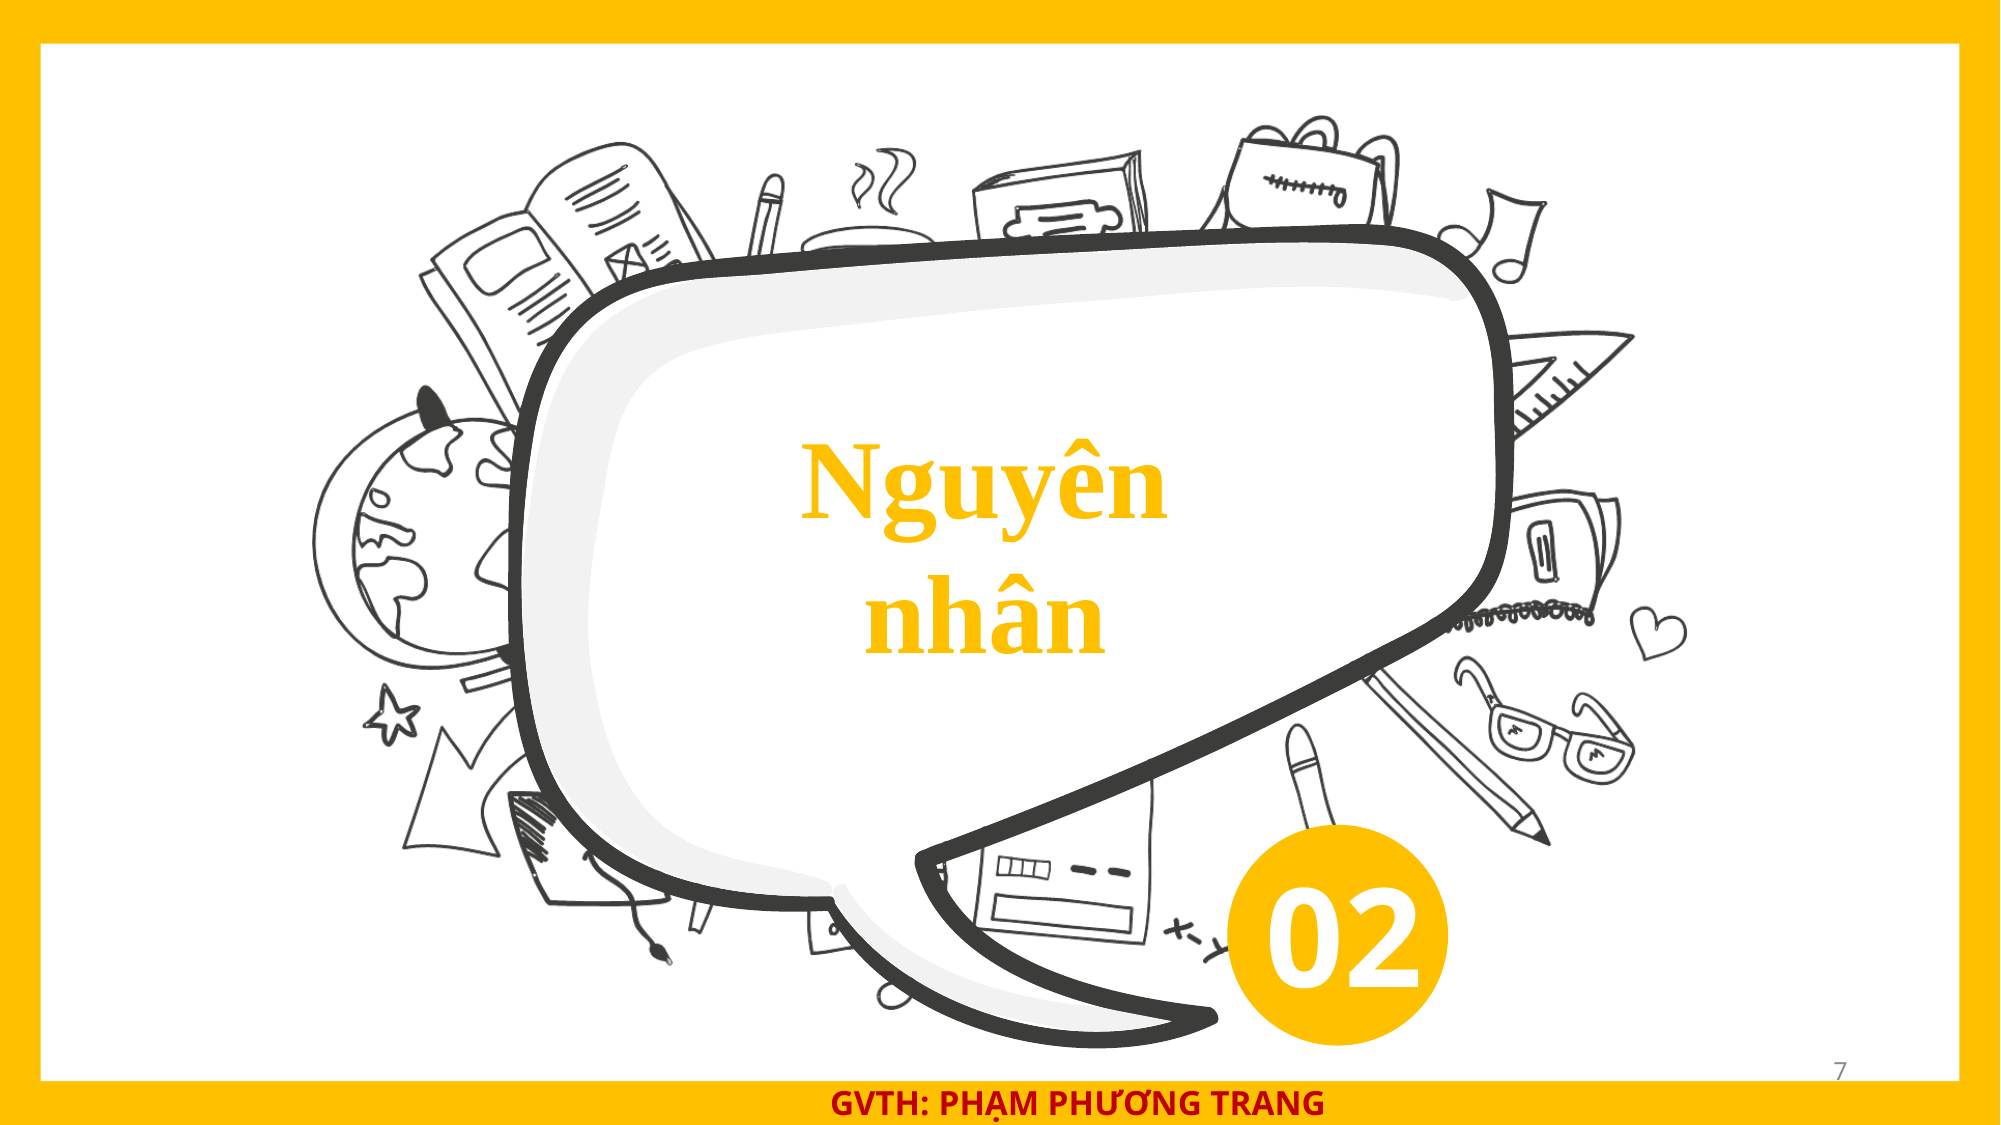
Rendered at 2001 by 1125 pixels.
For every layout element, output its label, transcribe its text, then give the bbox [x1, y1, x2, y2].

slide_number 7 [1412, 1042, 1863, 1103]
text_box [501, 219, 1516, 1082]
picture [312, 115, 1688, 1010]
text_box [1227, 824, 1449, 1046]
